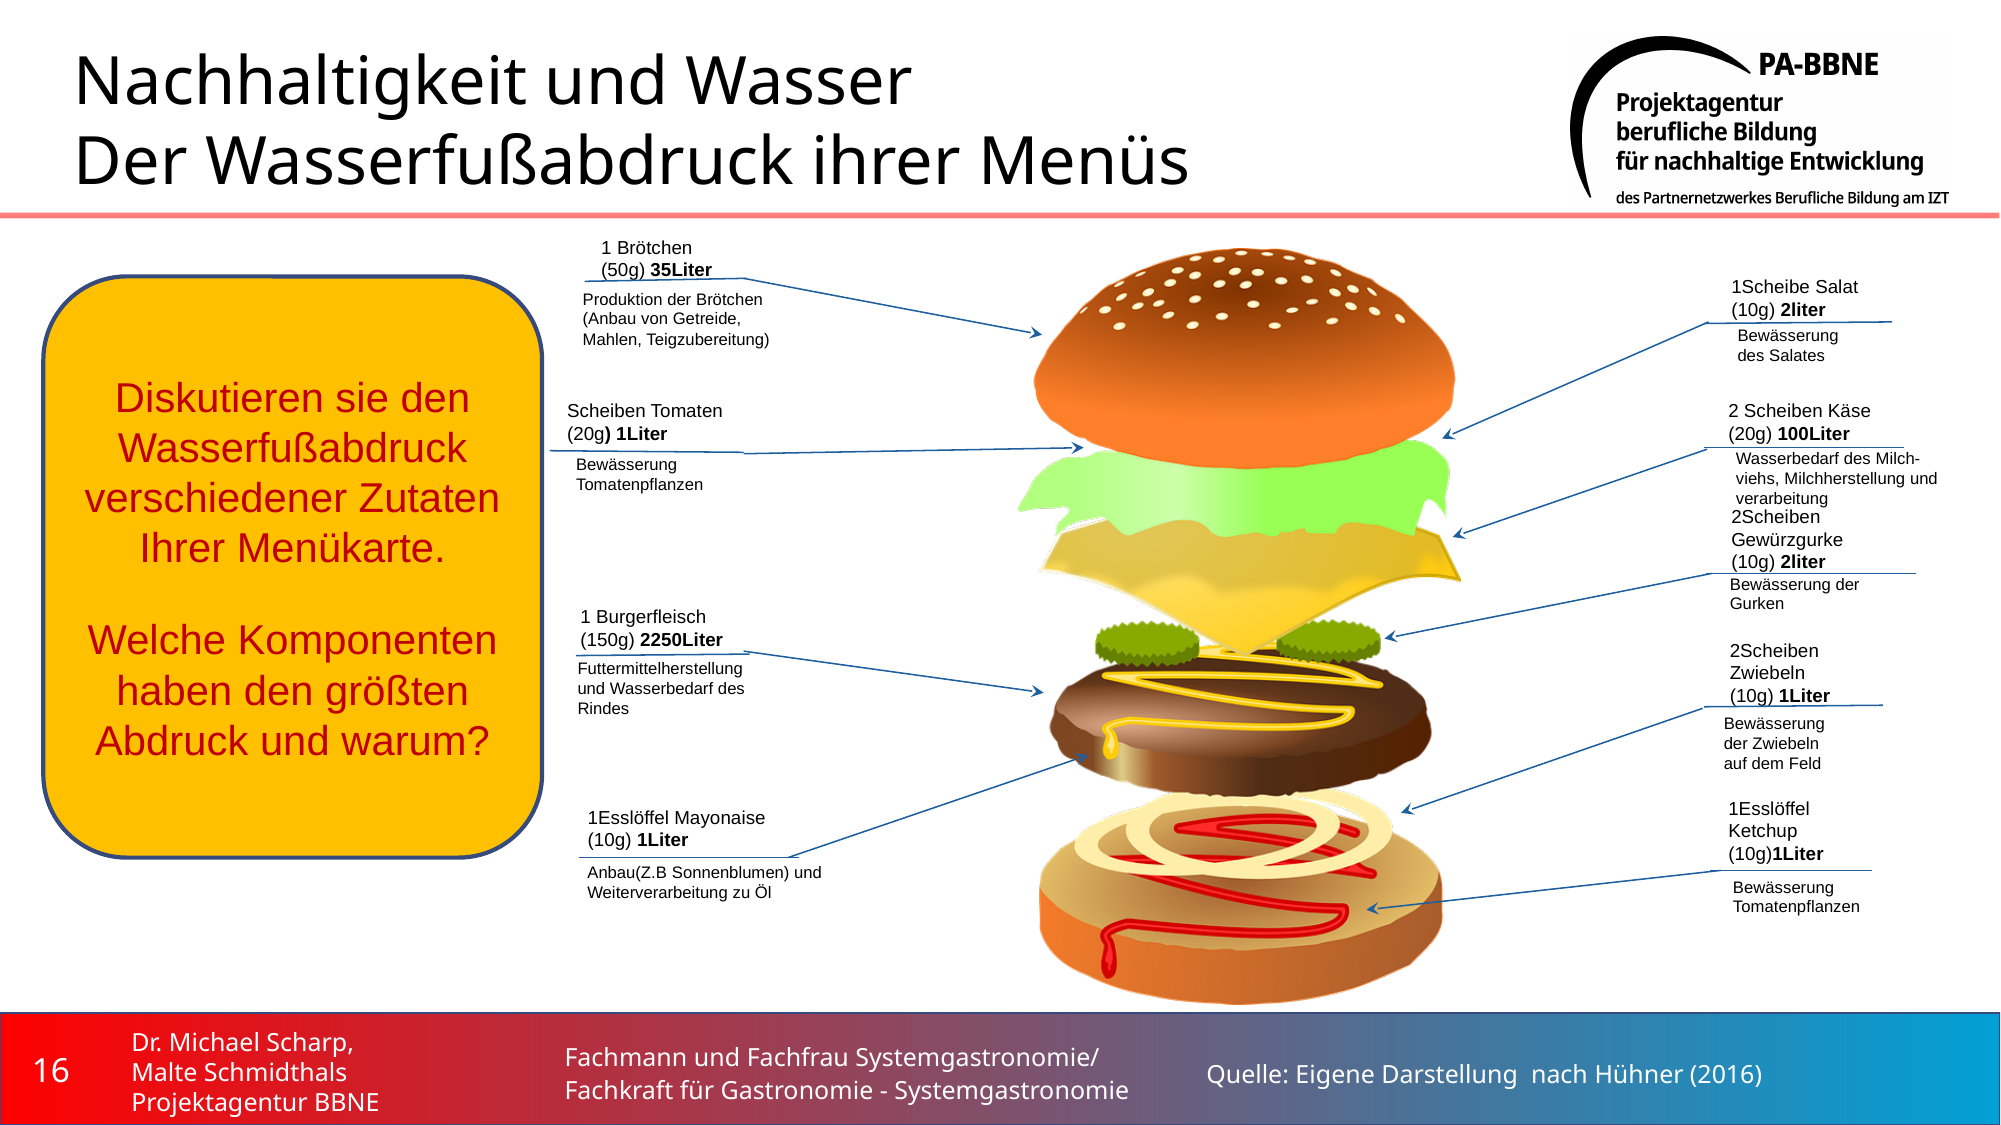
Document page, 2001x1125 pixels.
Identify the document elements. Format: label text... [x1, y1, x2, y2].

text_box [1365, 870, 1722, 911]
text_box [743, 278, 1043, 335]
text_box Wasserbedarf des Milch- viehs, Milchherstellung und verarbeitung [1720, 440, 1964, 515]
picture [1570, 36, 1949, 207]
text_box Scheiben Tomaten (20g) 1Liter [551, 391, 750, 449]
text_box 1Esslöffel Ketchup (10g)1Liter [1713, 788, 1873, 868]
text_box Bewässerung der Zwiebeln auf dem Feld [1708, 716, 1862, 781]
text_box Futtermittelherstellung und Wasserbedarf des Rindes [562, 650, 761, 726]
text_box Bewässerung der Gurken [1717, 582, 1909, 621]
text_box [584, 278, 741, 282]
title Nachhaltigkeit und Wasser Der Wasserfußabdruck ihrer Menüs [59, 29, 1536, 207]
text_box 2 Scheiben Käse (20g) 100Liter [1713, 391, 1929, 446]
text_box 1 Brötchen (50g) 35Liter [586, 227, 796, 276]
slide_number ‹#› [0, 1026, 102, 1118]
text_box 1Scheibe Salat (10g) 2liter [1716, 267, 1906, 328]
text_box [787, 754, 1089, 858]
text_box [743, 447, 1084, 454]
text_box Diskutieren sie den Wasserfußabdruck verschiedener Zutaten Ihrer Menükarte. Welche Komponenten haben den größten Abdruck und warum? [43, 276, 543, 858]
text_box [1400, 707, 1703, 813]
text_box Bewässerung Tomatenpflanzen [1717, 868, 1893, 924]
text_box Bewässerung der Gurken [1714, 565, 1909, 572]
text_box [1441, 321, 1709, 439]
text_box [1452, 448, 1708, 538]
text_box 1Esslöffel Mayonaise (10g) 1Liter [572, 798, 782, 854]
text_box 2Scheiben Zwiebeln (10g) 1Liter [1714, 631, 1859, 703]
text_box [1384, 573, 1712, 639]
text_box Bewässerung des Salates [1722, 333, 1885, 373]
text_box Produktion der Brötchen (Anbau von Getreide, Mahlen, Teigzubereitung) [567, 280, 806, 356]
text_box 1 Burgerfleisch (150g) 2250Liter [565, 597, 756, 650]
text_box Anbau(Z.B Sonnenblumen) und Weiterverarbeitung zu Öl [572, 854, 855, 910]
picture [1018, 248, 1461, 1005]
footer Dr. Michael Scharp, Malte Schmidthals Projektagentur BBNE [116, 1026, 534, 1118]
text_box 2Scheiben Gewürzgurke (10g) 2liter [1716, 497, 1935, 581]
text_box Bewässerung Tomatenpflanzen [560, 461, 728, 502]
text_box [743, 650, 1044, 693]
list Fachmann und Fachfrau Systemgastronomie/ Fachkraft für Gastronomie - Systemgastronomie [549, 1026, 1179, 1118]
list Quelle: Eigene Darstellung nach Hühner (2016) [1191, 1026, 1949, 1118]
